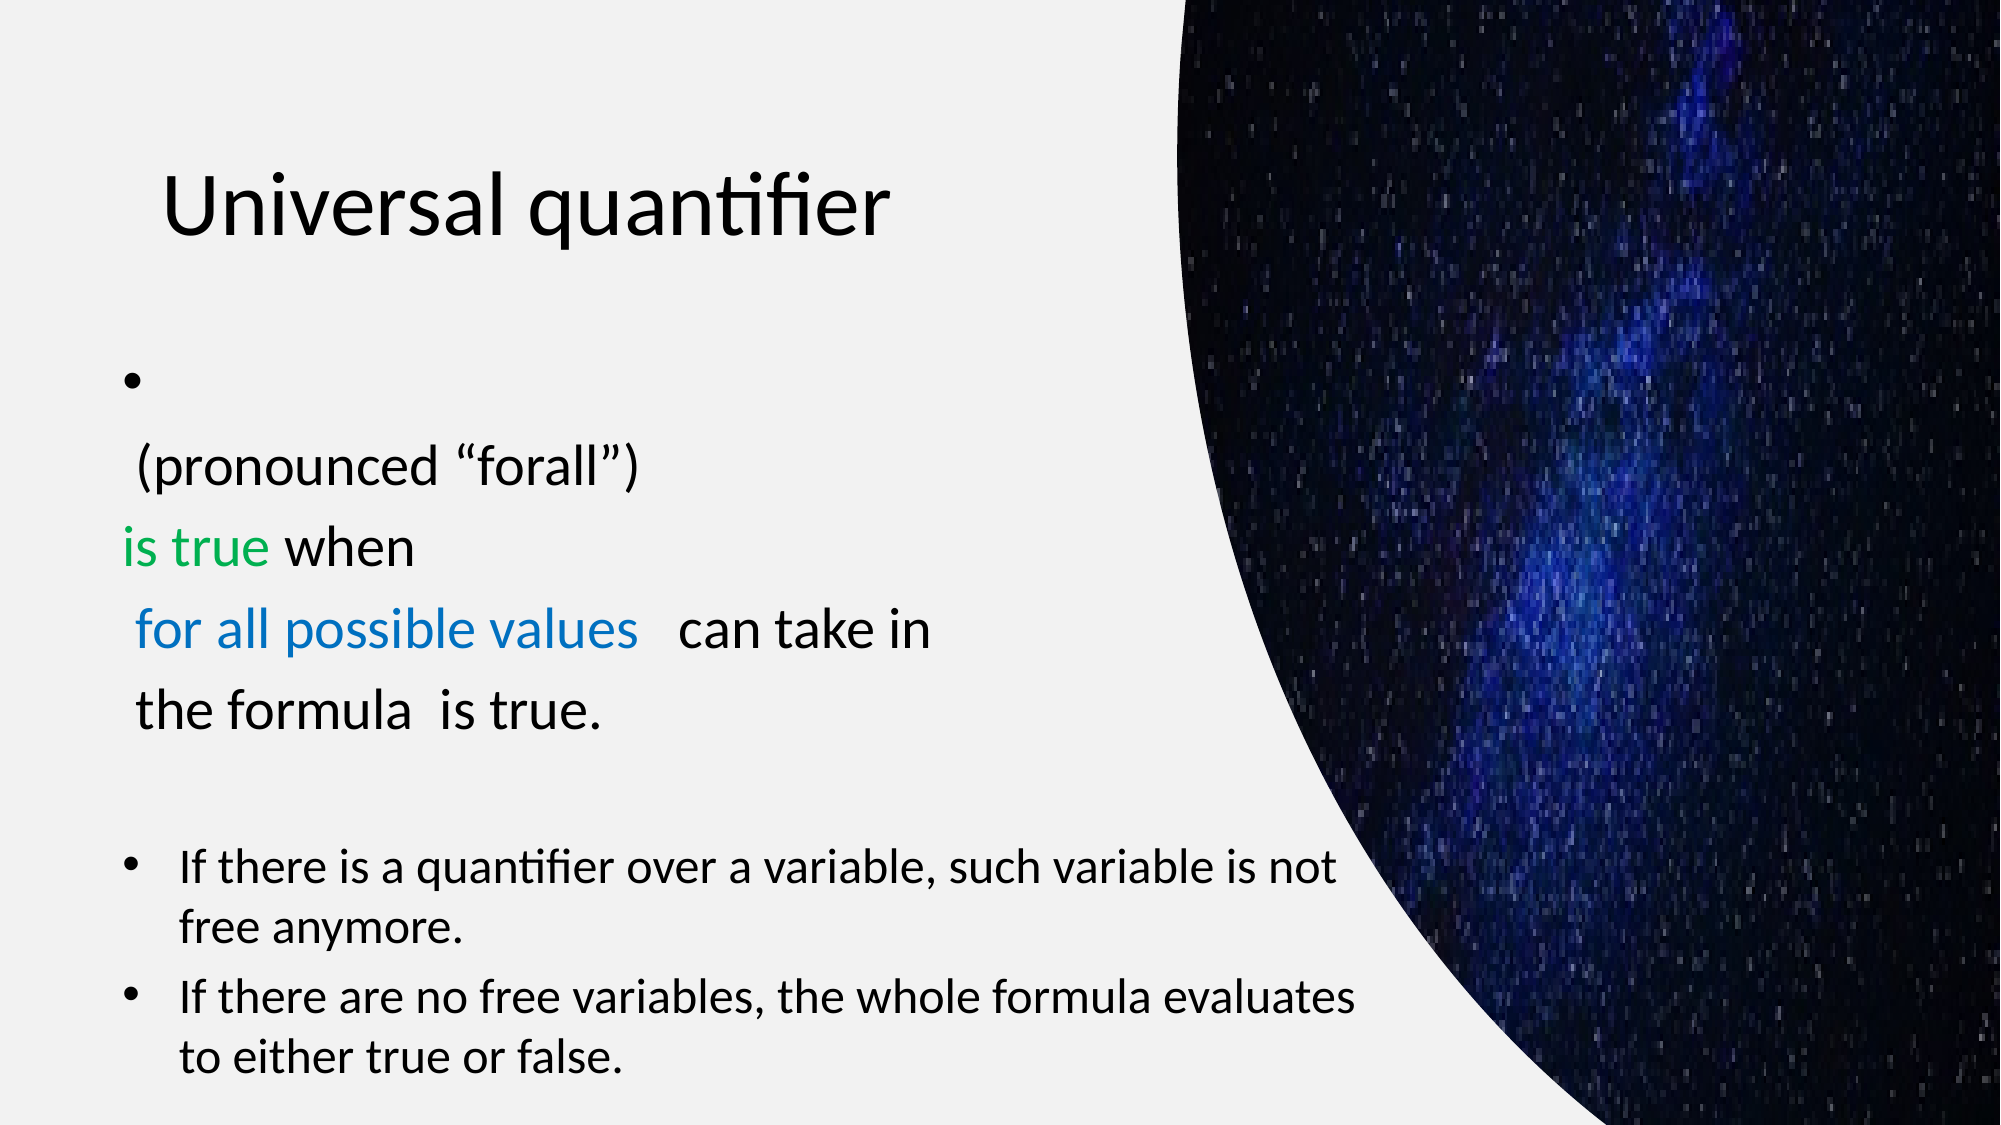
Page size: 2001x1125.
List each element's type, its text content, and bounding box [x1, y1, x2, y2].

picture [1176, 0, 2000, 1125]
title Universal quantifier [107, 59, 948, 338]
